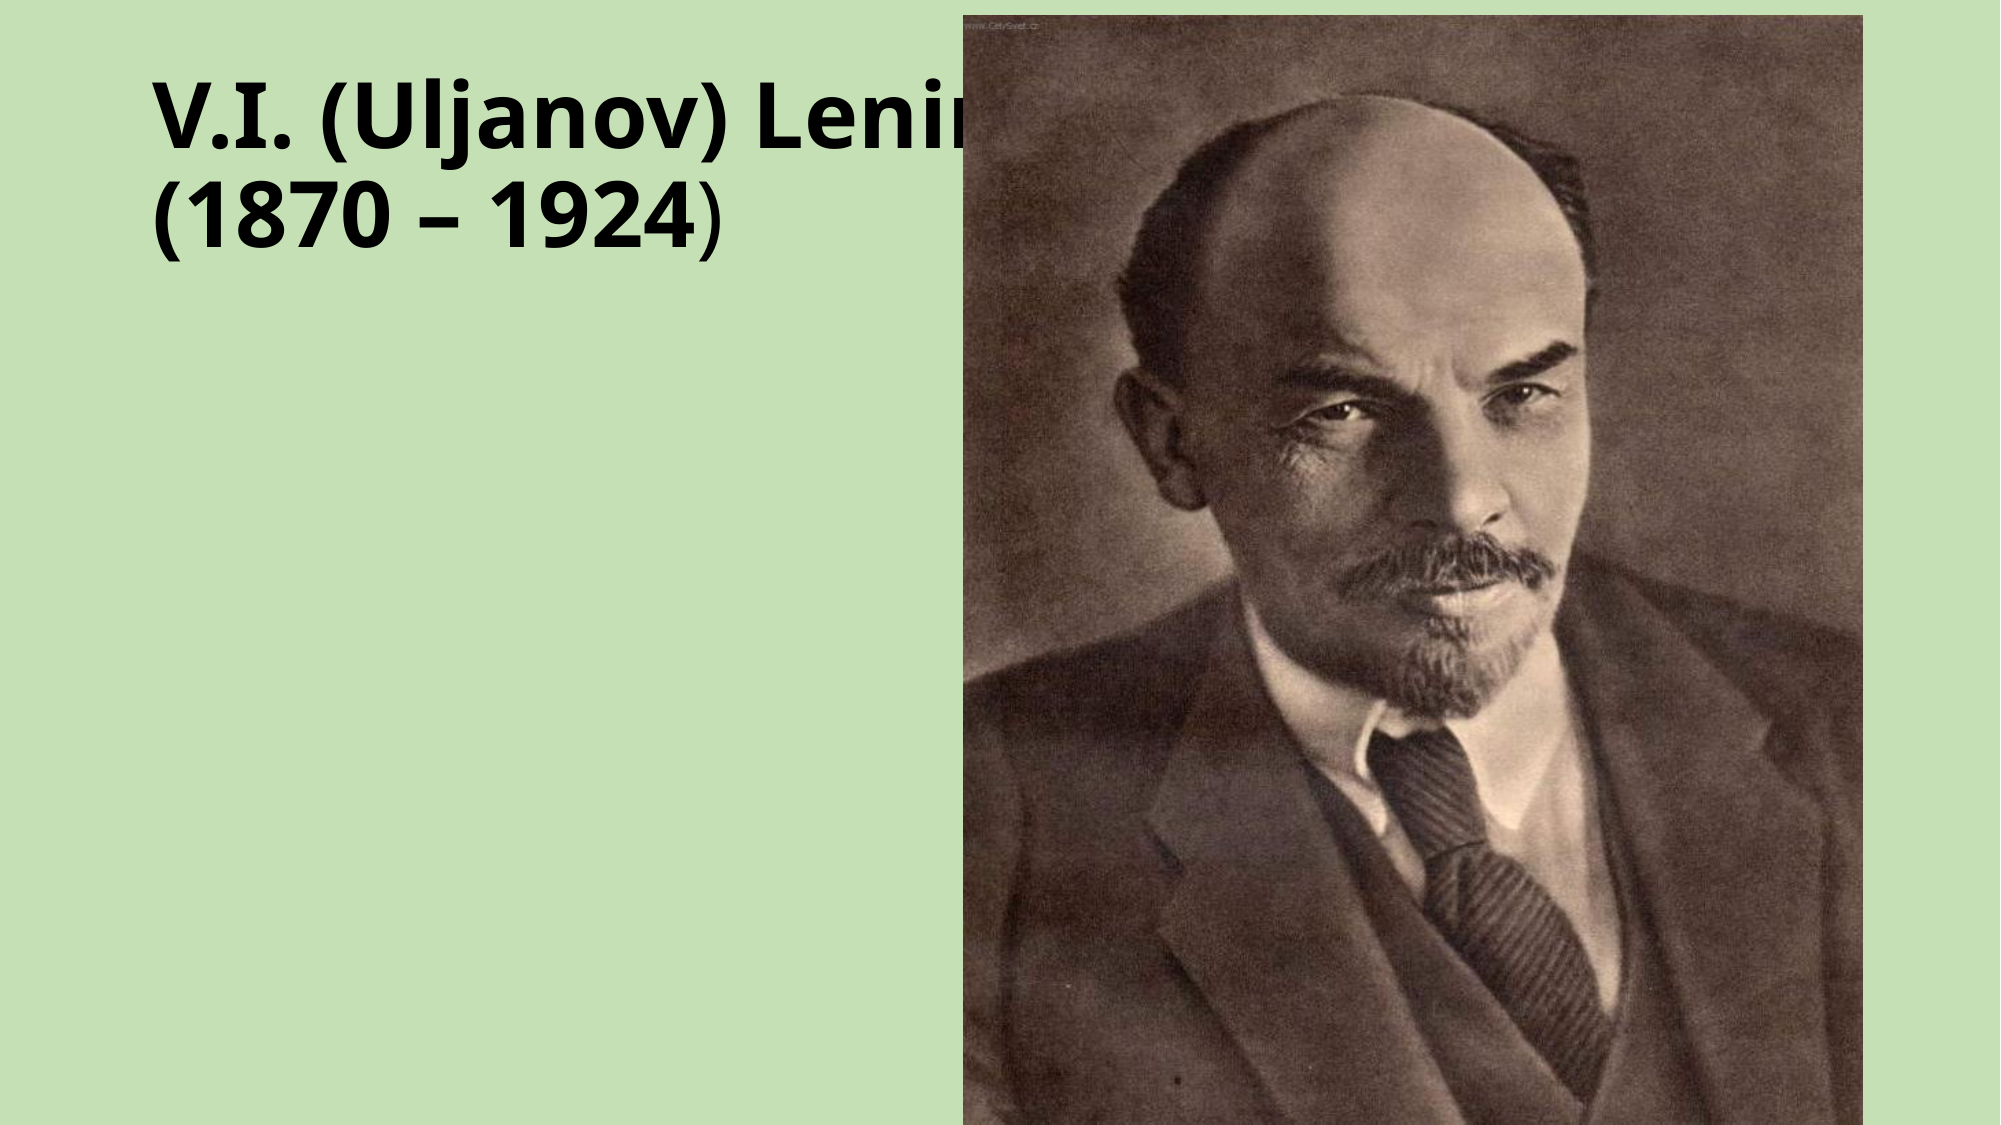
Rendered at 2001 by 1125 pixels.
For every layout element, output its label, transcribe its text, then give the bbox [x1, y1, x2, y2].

title V.I. (Uljanov) Lenin (1870 – 1924) [137, 59, 963, 278]
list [963, 15, 1863, 1125]
